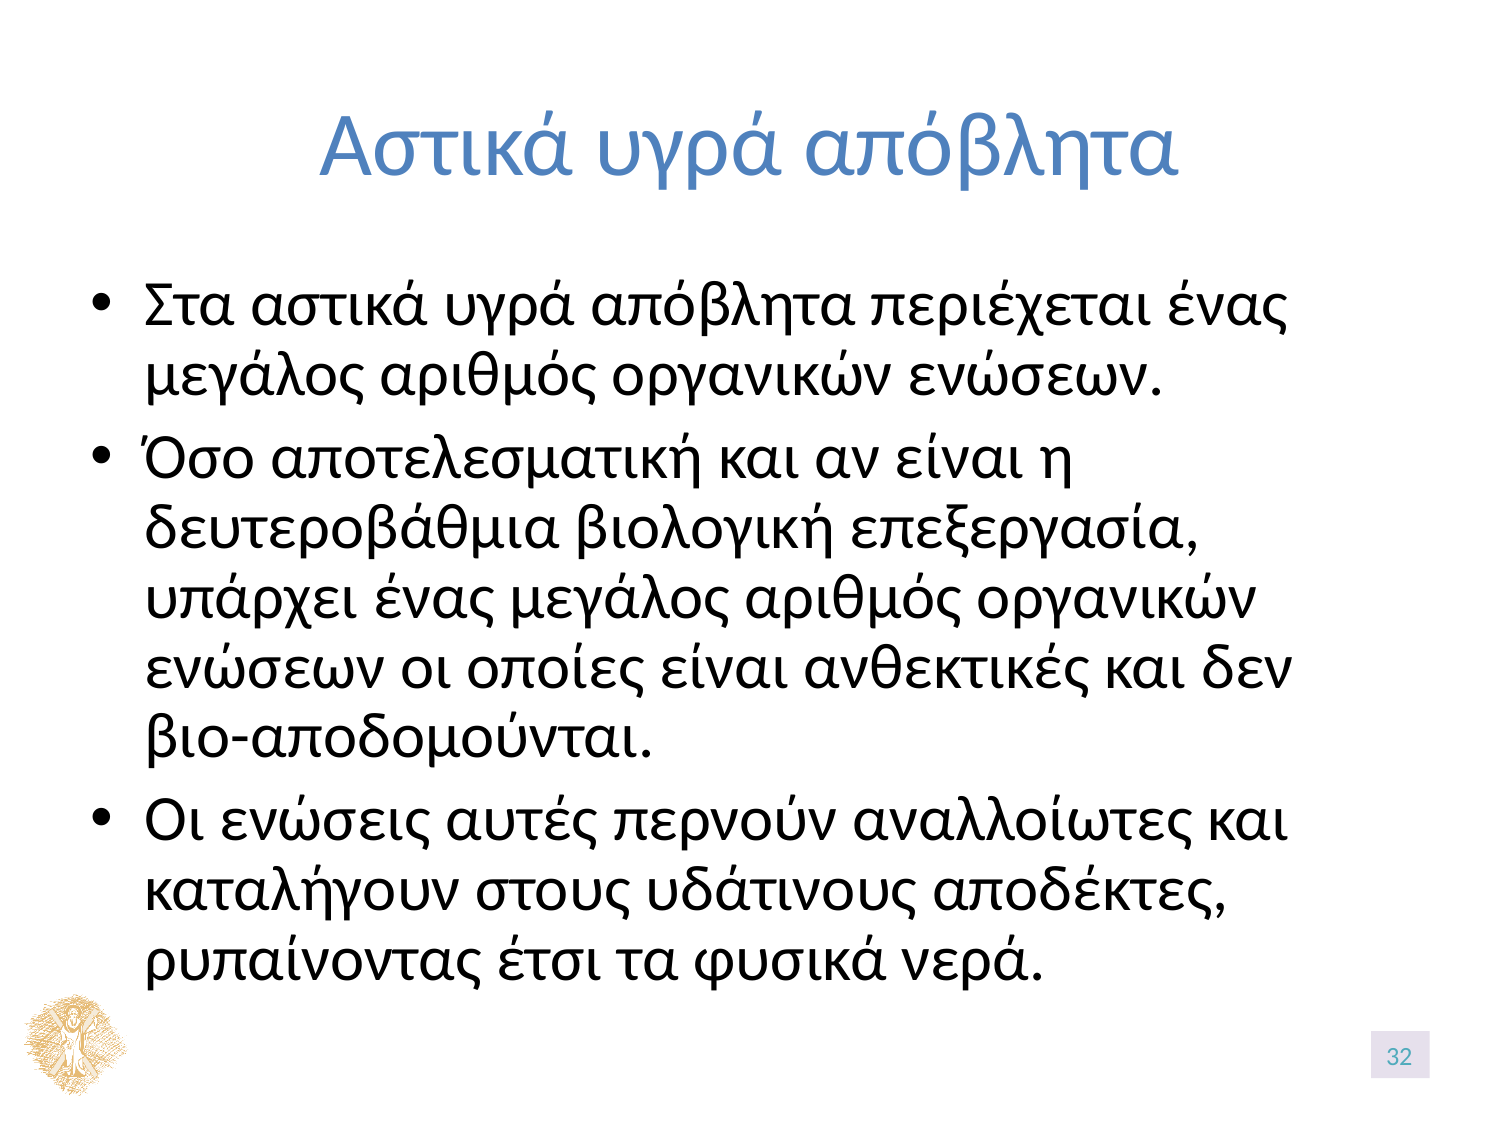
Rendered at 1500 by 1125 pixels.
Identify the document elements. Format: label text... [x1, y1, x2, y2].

text_box 32 [1371, 1031, 1430, 1079]
picture [17, 984, 137, 1101]
title Αστικά υγρά απόβλητα [75, 45, 1425, 233]
list Στα αστικά υγρά απόβλητα περιέχεται ένας μεγάλος αριθμός οργανικών ενώσεων. Όσο αποτελεσματική και αν είναι η δευτεροβάθμια βιολογική επεξεργασία, υπάρχει ένας μεγάλος αριθμός οργανικών ενώσεων οι οποίες είναι ανθεκτικές και δεν βιο-αποδομούνται. Οι ενώσεις αυτές περνούν αναλλοίωτες και καταλήγουν στους υδάτινους αποδέκτες, ρυπαίνοντας έτσι τα φυσικά νερά. [75, 262, 1425, 1005]
